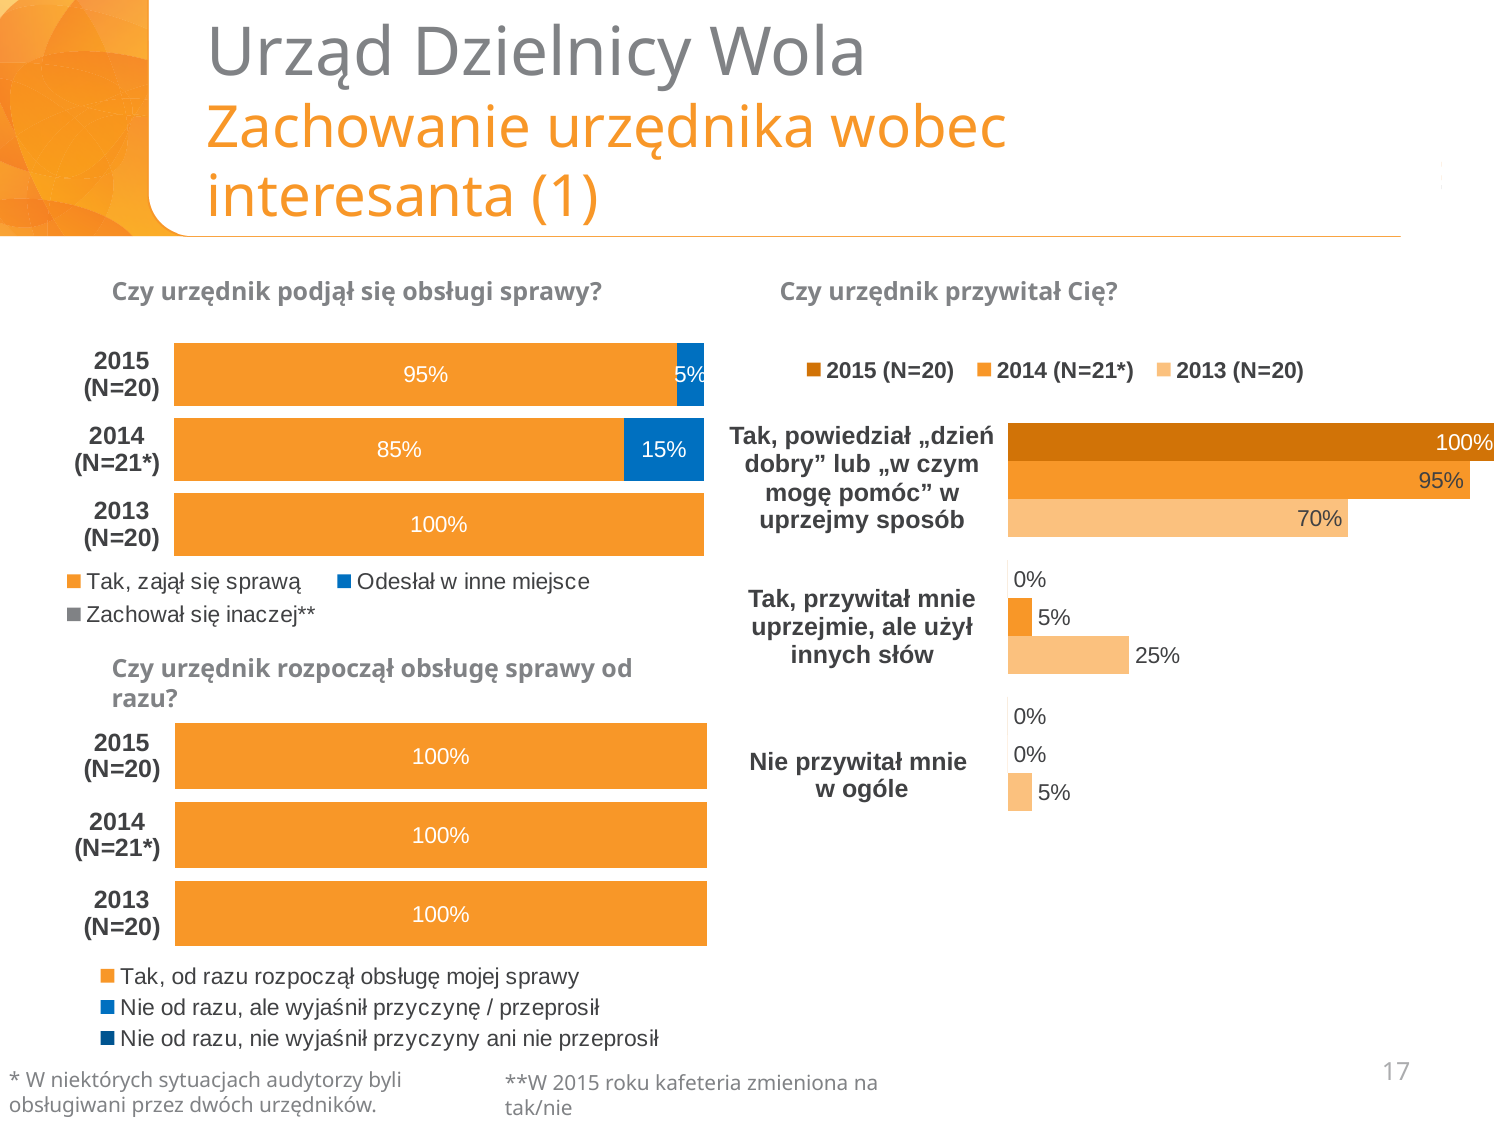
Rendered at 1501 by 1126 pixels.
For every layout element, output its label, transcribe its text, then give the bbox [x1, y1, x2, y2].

table_cell Tak, przywitał mnie uprzejmie, ale użył innych słów [716, 556, 839, 696]
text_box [711, 337, 1422, 512]
table_header Tak, powiedział „dzień dobry” lub „w czym mogę pomóc” w uprzejmy sposób [716, 520, 839, 554]
text_box * W niektórych sytuacjach audytorzy byli obsługiwani przez dwóch urzędników. [0, 1059, 455, 1125]
chart [844, 408, 1501, 823]
slide_number 17 [1075, 1042, 1426, 1103]
text_box Czy urzędnik podjął się obsługi sprawy? [82, 267, 862, 313]
text_box **W 2015 roku kafeteria zmieniona na tak/nie [490, 1062, 946, 1126]
table_cell Nie przywitał mnie w ogóle [716, 698, 1009, 851]
title Urząd Dzielnicy Wola Zachowanie urzędnika wobec interesanta (1) [147, 0, 1442, 237]
chart [52, 710, 708, 1071]
chart [52, 331, 708, 641]
text_box Czy urzędnik rozpoczął obsługę sprawy od razu? [82, 649, 667, 708]
picture [0, 0, 147, 237]
text_box Czy urzędnik przywitał Cię? [862, 267, 1297, 313]
